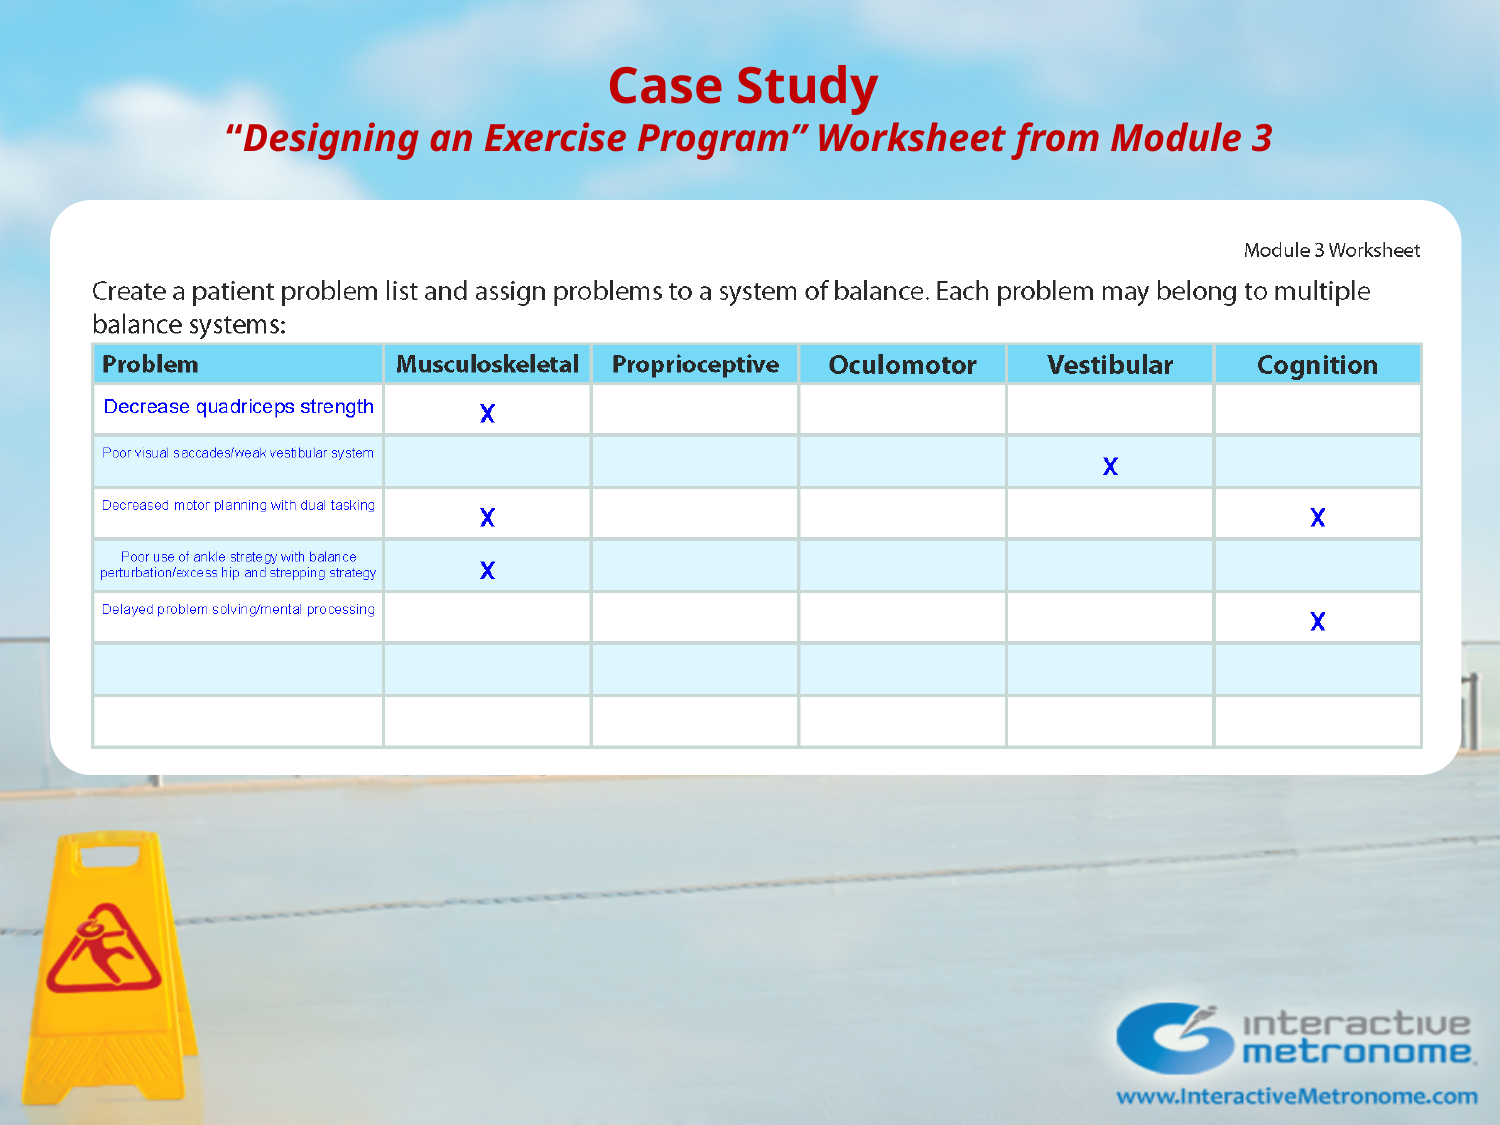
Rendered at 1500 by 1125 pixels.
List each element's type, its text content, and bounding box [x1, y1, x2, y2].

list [49, 199, 1462, 776]
picture [0, 0, 1500, 1125]
title Case Study “Designing an Exercise Program” Worksheet from Module 3 [24, 37, 1476, 176]
